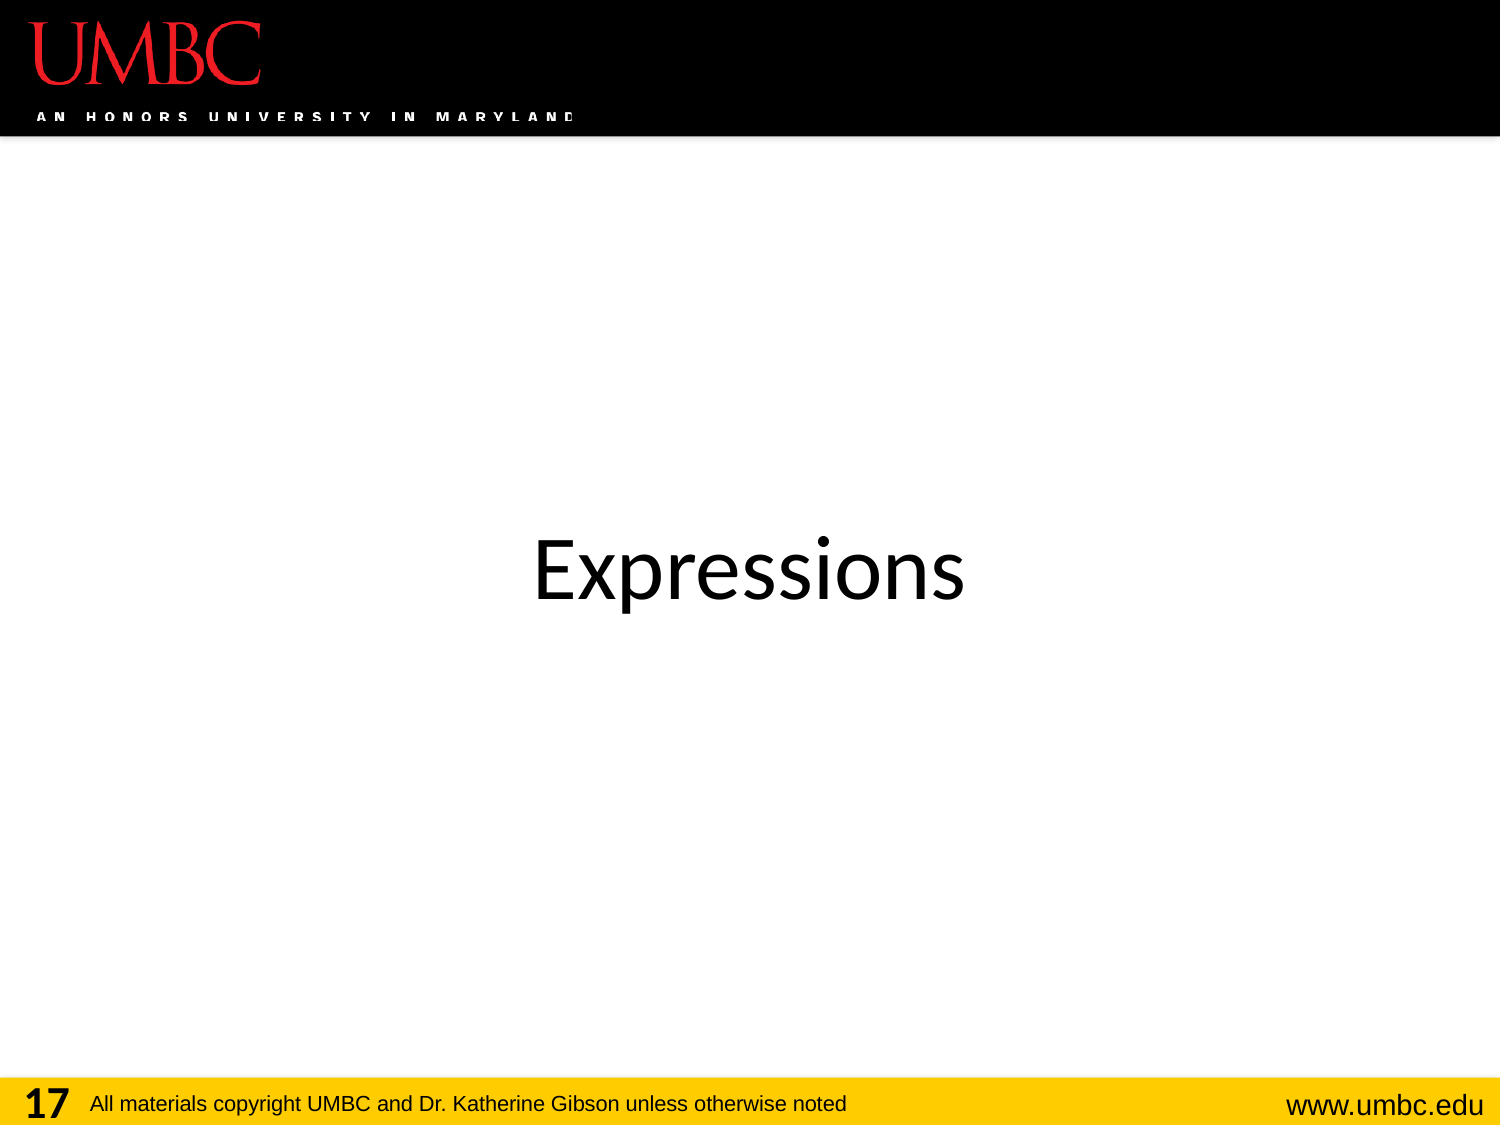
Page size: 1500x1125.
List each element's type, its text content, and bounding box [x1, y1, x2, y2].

title Expressions [112, 441, 1388, 683]
slide_number 17 [0, 1065, 94, 1125]
